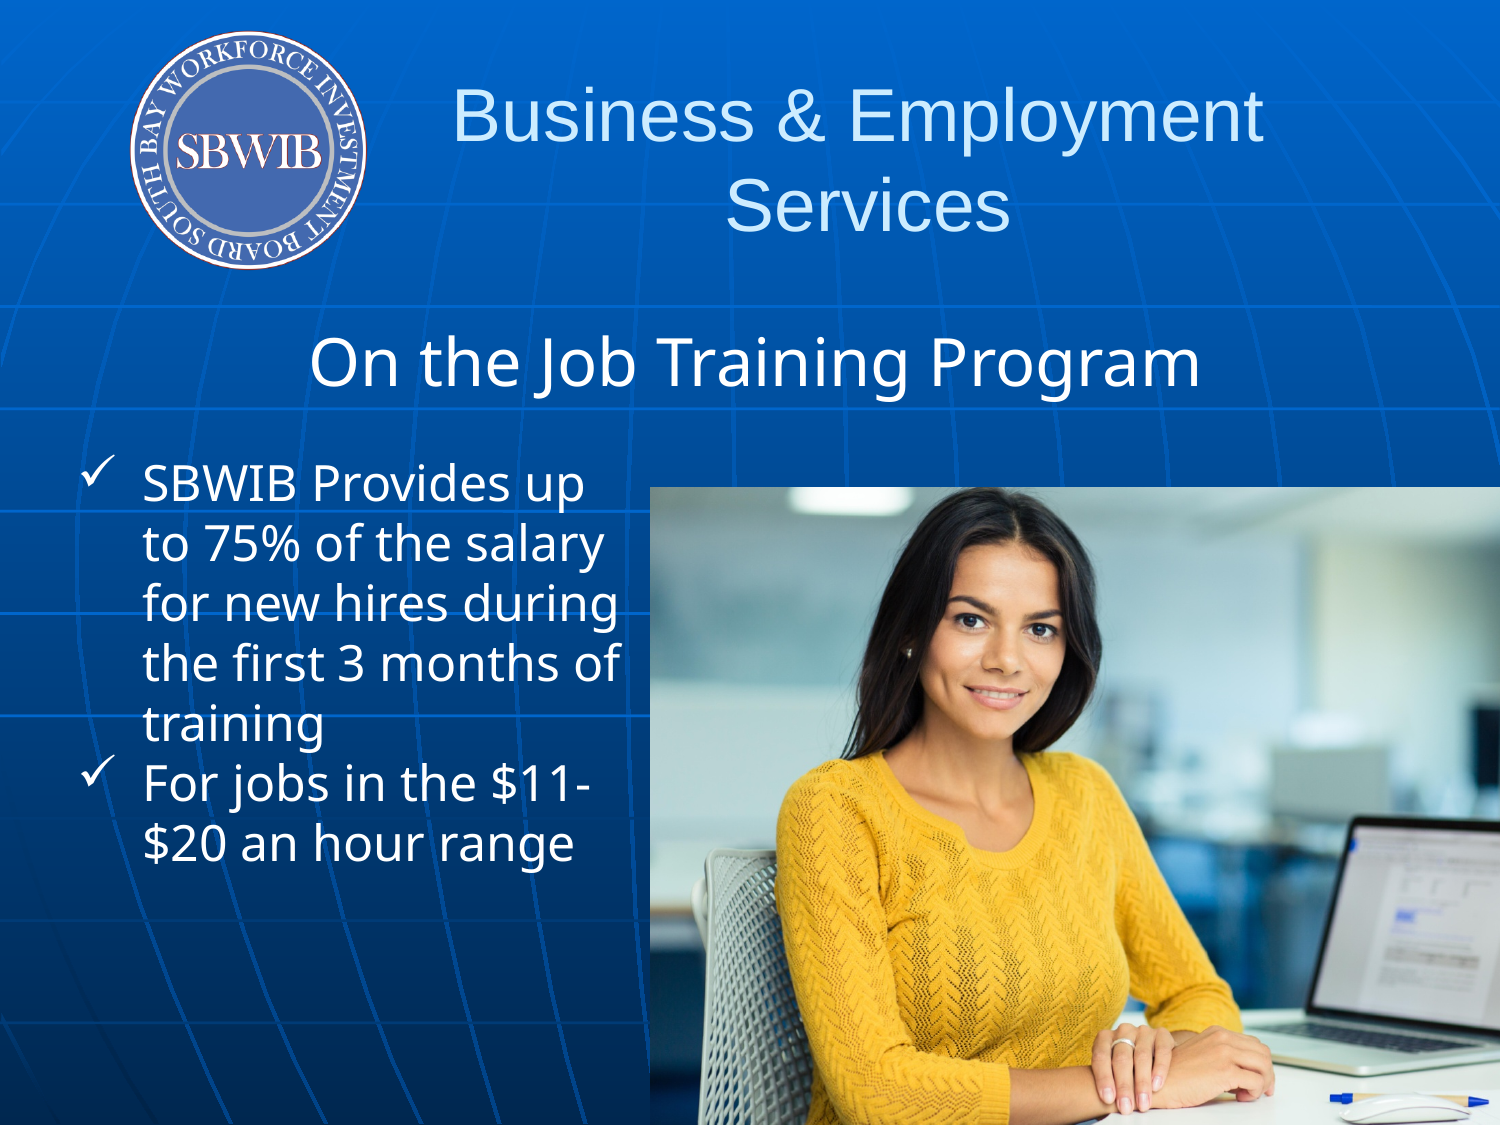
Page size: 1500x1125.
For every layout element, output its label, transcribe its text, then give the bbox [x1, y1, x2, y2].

title Business & Employment Services [376, 62, 1388, 254]
picture [124, 25, 372, 276]
text_box On the Job Training Program [212, 312, 1300, 450]
text_box SBWIB Provides up to 75% of the salary for new hires during the first 3 months of training For jobs in the $11-$20 an hour range [62, 444, 650, 924]
picture [649, 487, 1500, 1125]
